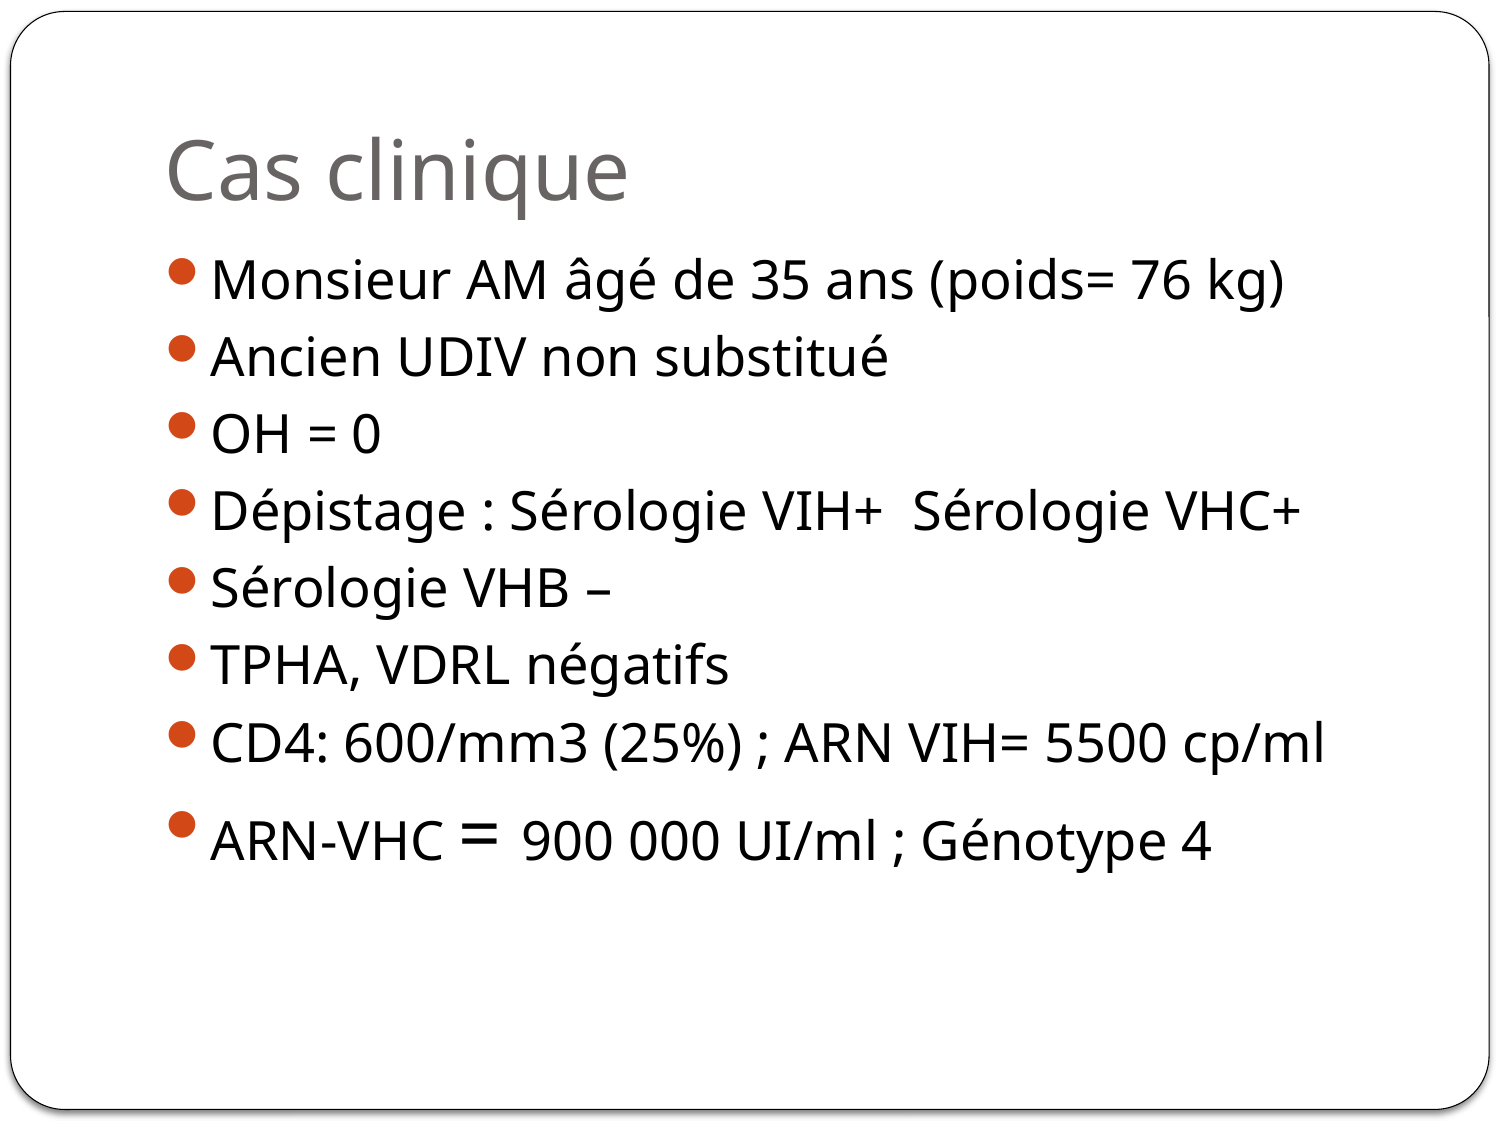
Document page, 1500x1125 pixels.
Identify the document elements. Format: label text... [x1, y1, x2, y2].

list Monsieur AM âgé de 35 ans (poids= 76 kg) Ancien UDIV non substitué OH = 0 Dépistage : Sérologie VIH+ Sérologie VHC+ Sérologie VHB – TPHA, VDRL négatifs CD4: 600/mm3 (25%) ; ARN VIH= 5500 cp/ml ARN-VHC = 900 000 UI/ml ; Génotype 4 [150, 237, 1425, 988]
title Cas clinique [150, 45, 1425, 233]
